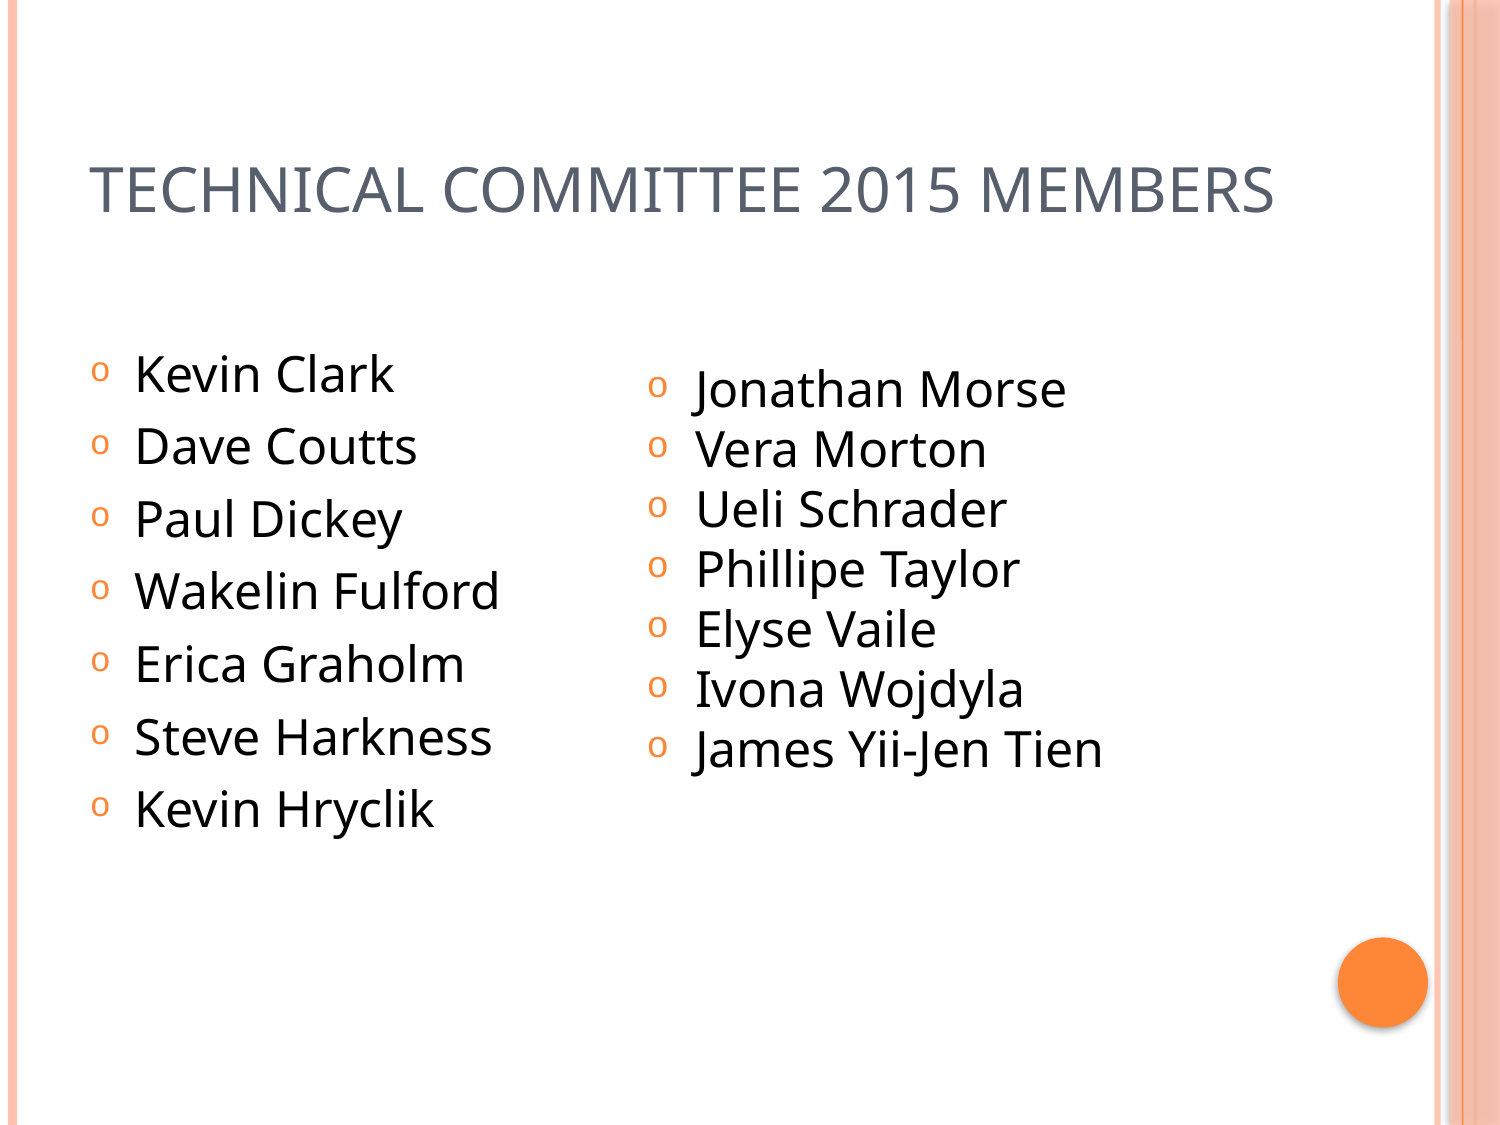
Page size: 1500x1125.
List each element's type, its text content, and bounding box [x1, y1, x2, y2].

title Technical Committee 2015 Members [75, 45, 1300, 233]
text_box Jonathan Morse Vera Morton Ueli Schrader Phillipe Taylor Elyse Vaile Ivona Wojdyla James Yii-Jen Tien [631, 349, 1376, 830]
list Kevin Clark Dave Coutts Paul Dickey Wakelin Fulford Erica Graholm Steve Harkness Kevin Hryclik [75, 262, 1069, 870]
